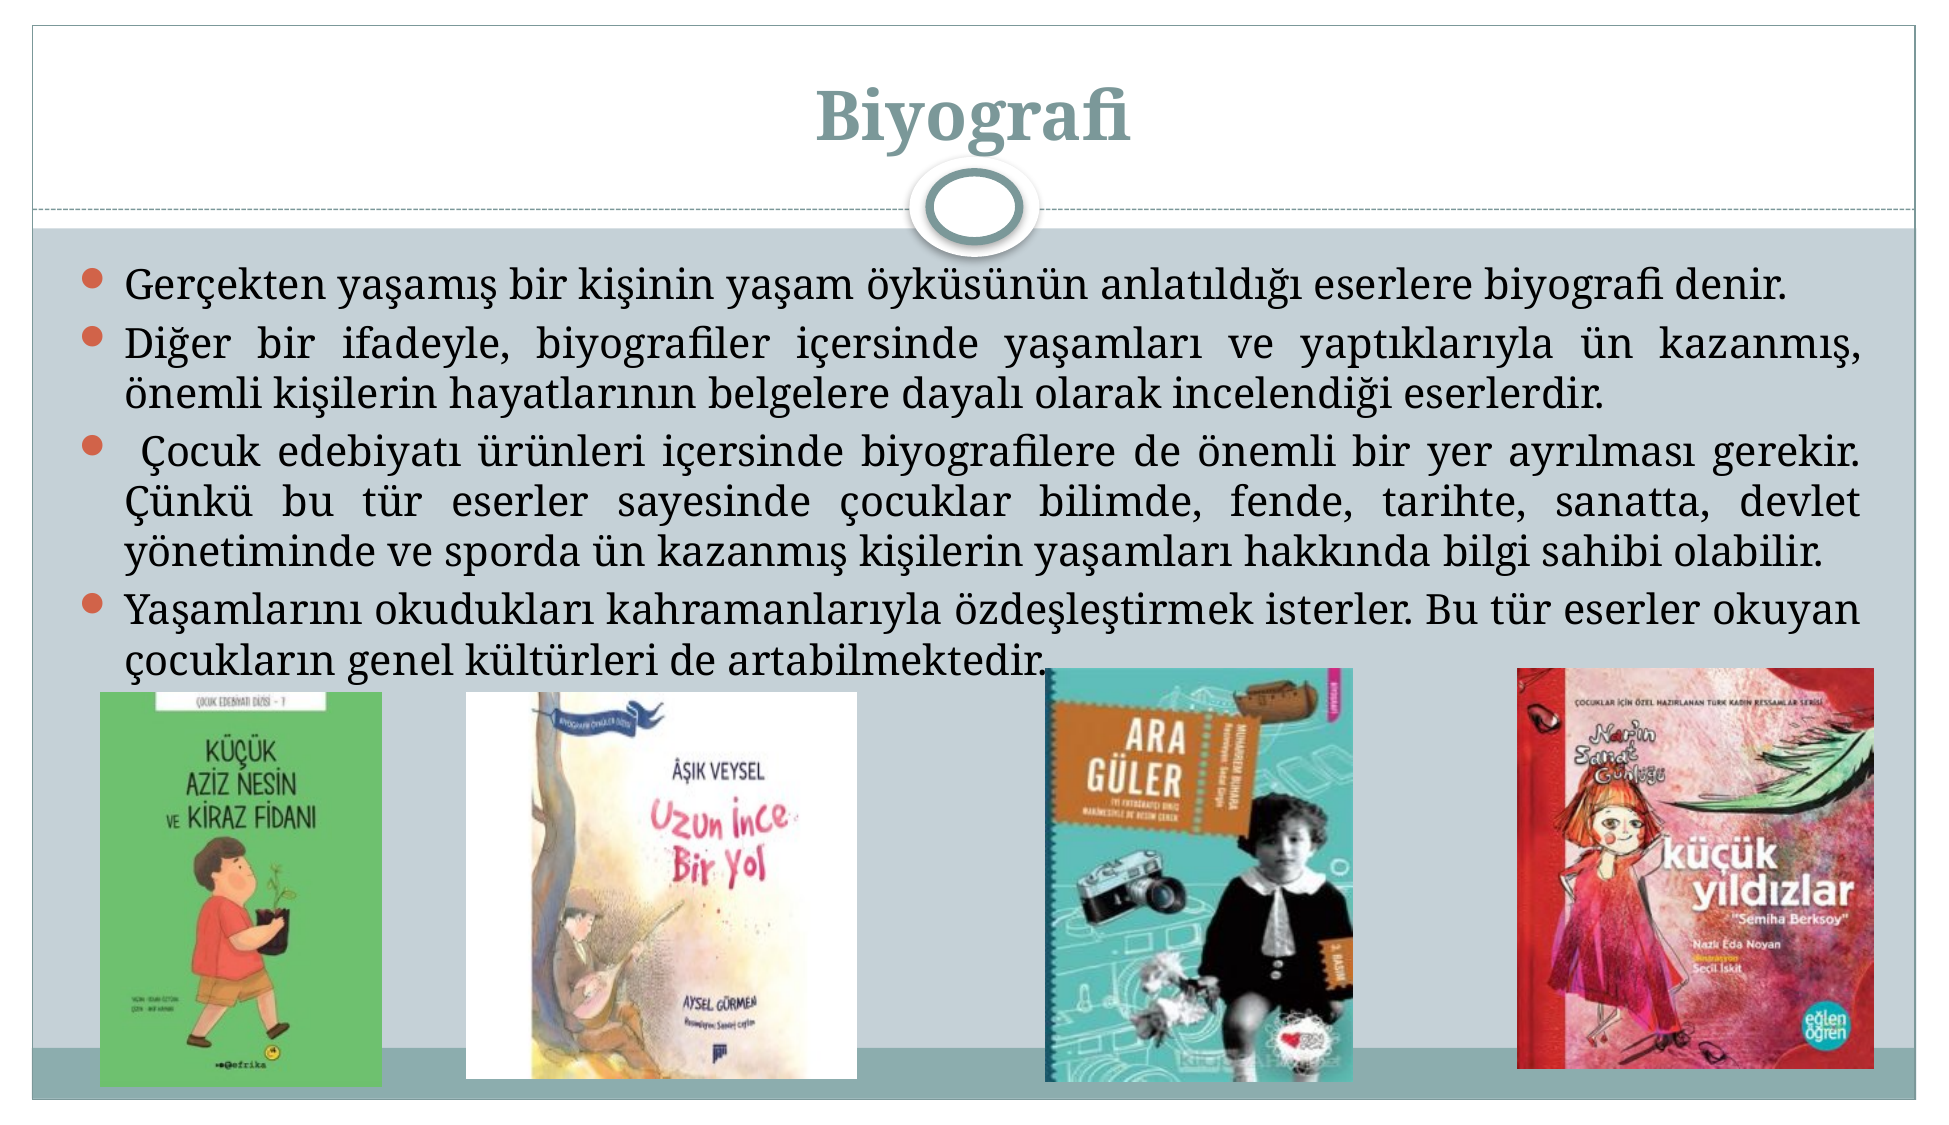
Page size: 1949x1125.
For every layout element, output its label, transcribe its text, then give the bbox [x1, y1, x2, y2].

title Biyografi [64, 37, 1884, 162]
list Gerçekten yaşamış bir kişinin yaşam öyküsünün anlatıldığı eserlere biyografi denir. Diğer bir ifadeyle, biyografiler içersinde yaşamları ve yaptıklarıyla ün kazanmış, önemli kişilerin hayatlarının belgelere dayalı olarak incelendiği eserlerdir. Çocuk edebiyatı ürünleri içersinde biyografilere de önemli bir yer ayrılması gerekir. Çünkü bu tür eserler sayesinde çocuklar bilimde, fende, tarihte, sanatta, devlet yönetiminde ve sporda ün kazanmış kişilerin yaşamları hakkında bilgi sahibi olabilir. Yaşamlarını okudukları kahramanlarıyla özdeşleştirmek isterler. Bu tür eserler okuyan çocukların genel kültürleri de artabilmektedir. [64, 250, 1877, 1001]
picture [1517, 668, 1874, 1069]
picture [1045, 668, 1353, 1082]
picture [466, 692, 857, 1079]
picture [100, 692, 382, 1087]
